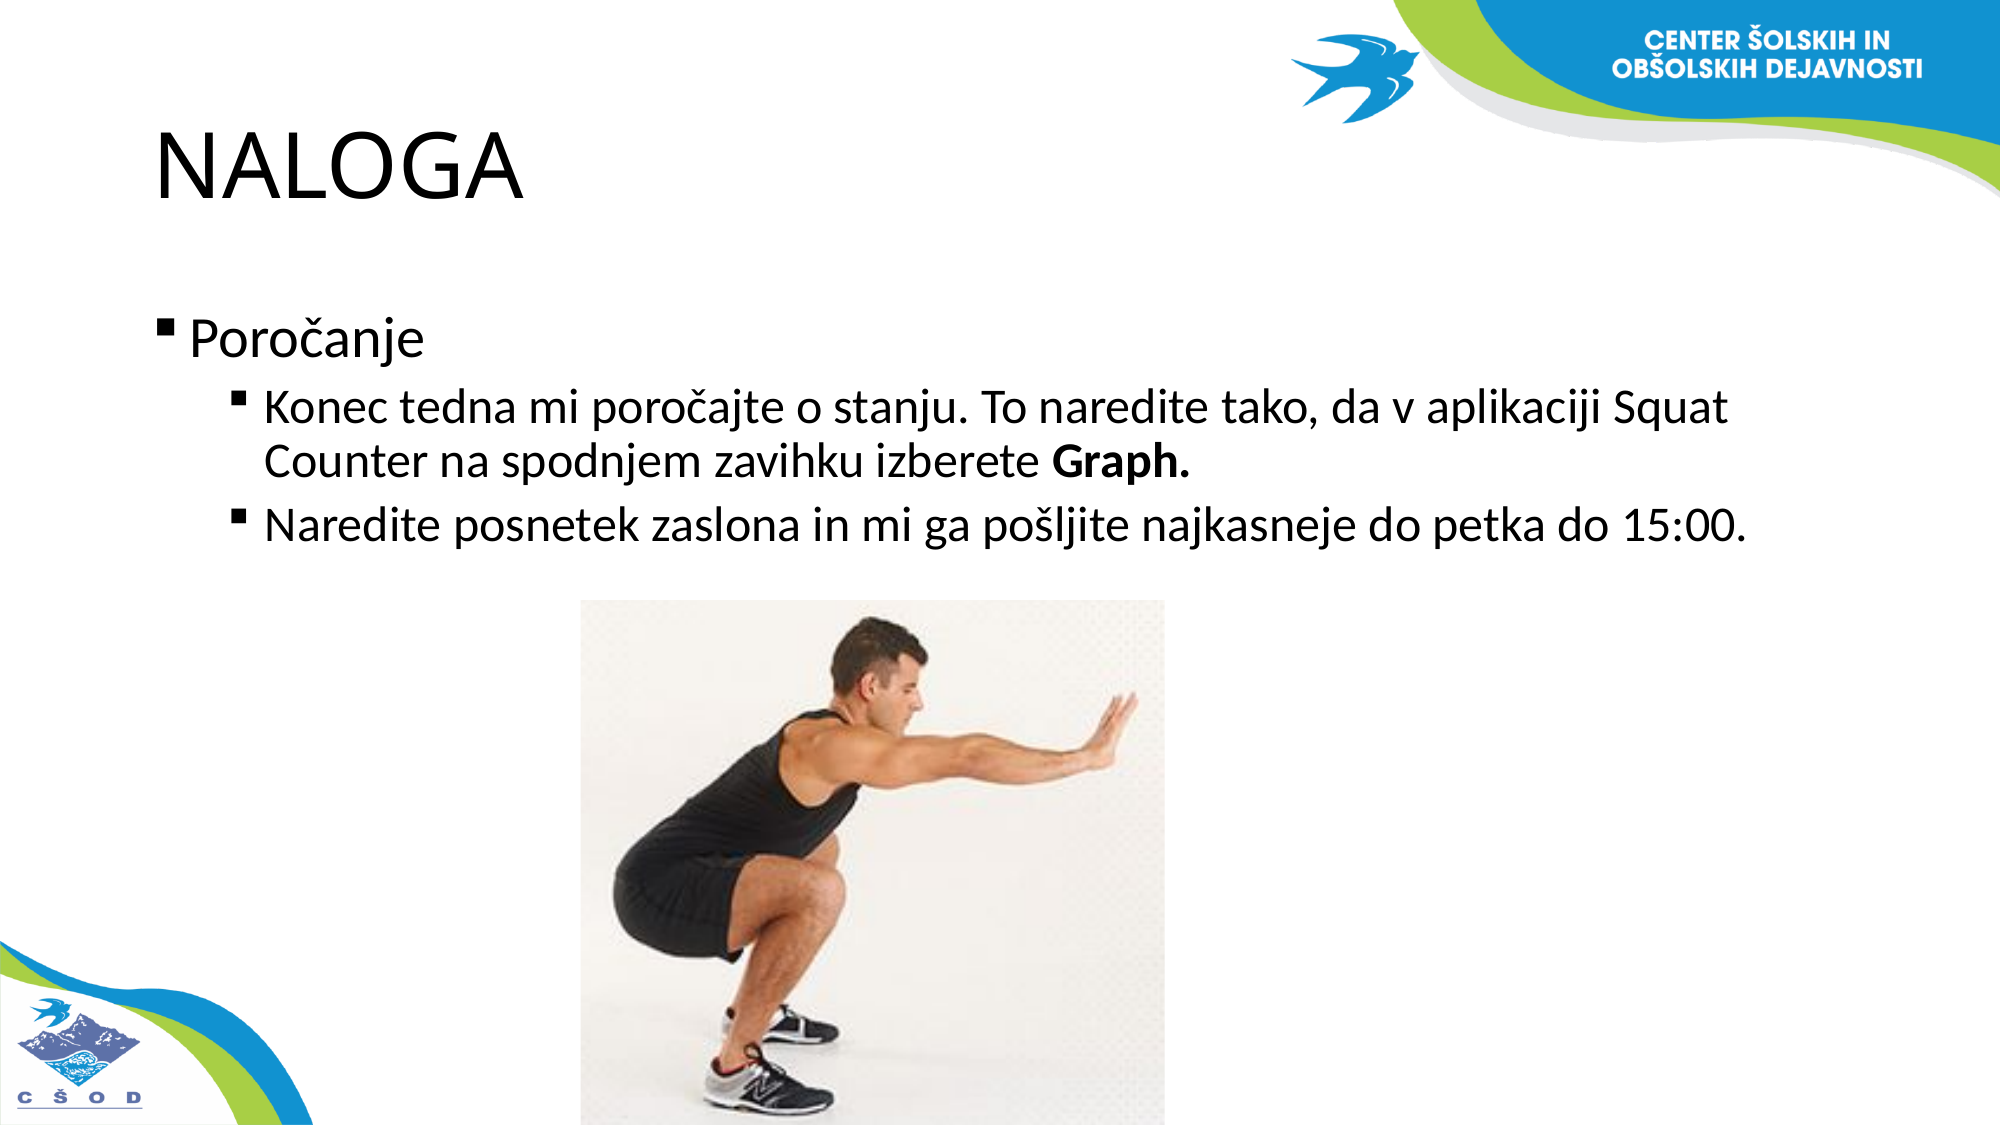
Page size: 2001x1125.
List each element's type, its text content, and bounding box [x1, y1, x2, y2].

picture [580, 599, 1165, 1125]
picture [0, 941, 313, 1125]
list Poročanje Konec tedna mi poročajte o stanju. To naredite tako, da v aplikaciji Squat Counter na spodnjem zavihku izberete Graph. Naredite posnetek zaslona in mi ga pošljite najkasneje do petka do 15:00. [137, 299, 1863, 1014]
picture [1291, 0, 2000, 198]
title NALOGA [137, 59, 1863, 278]
